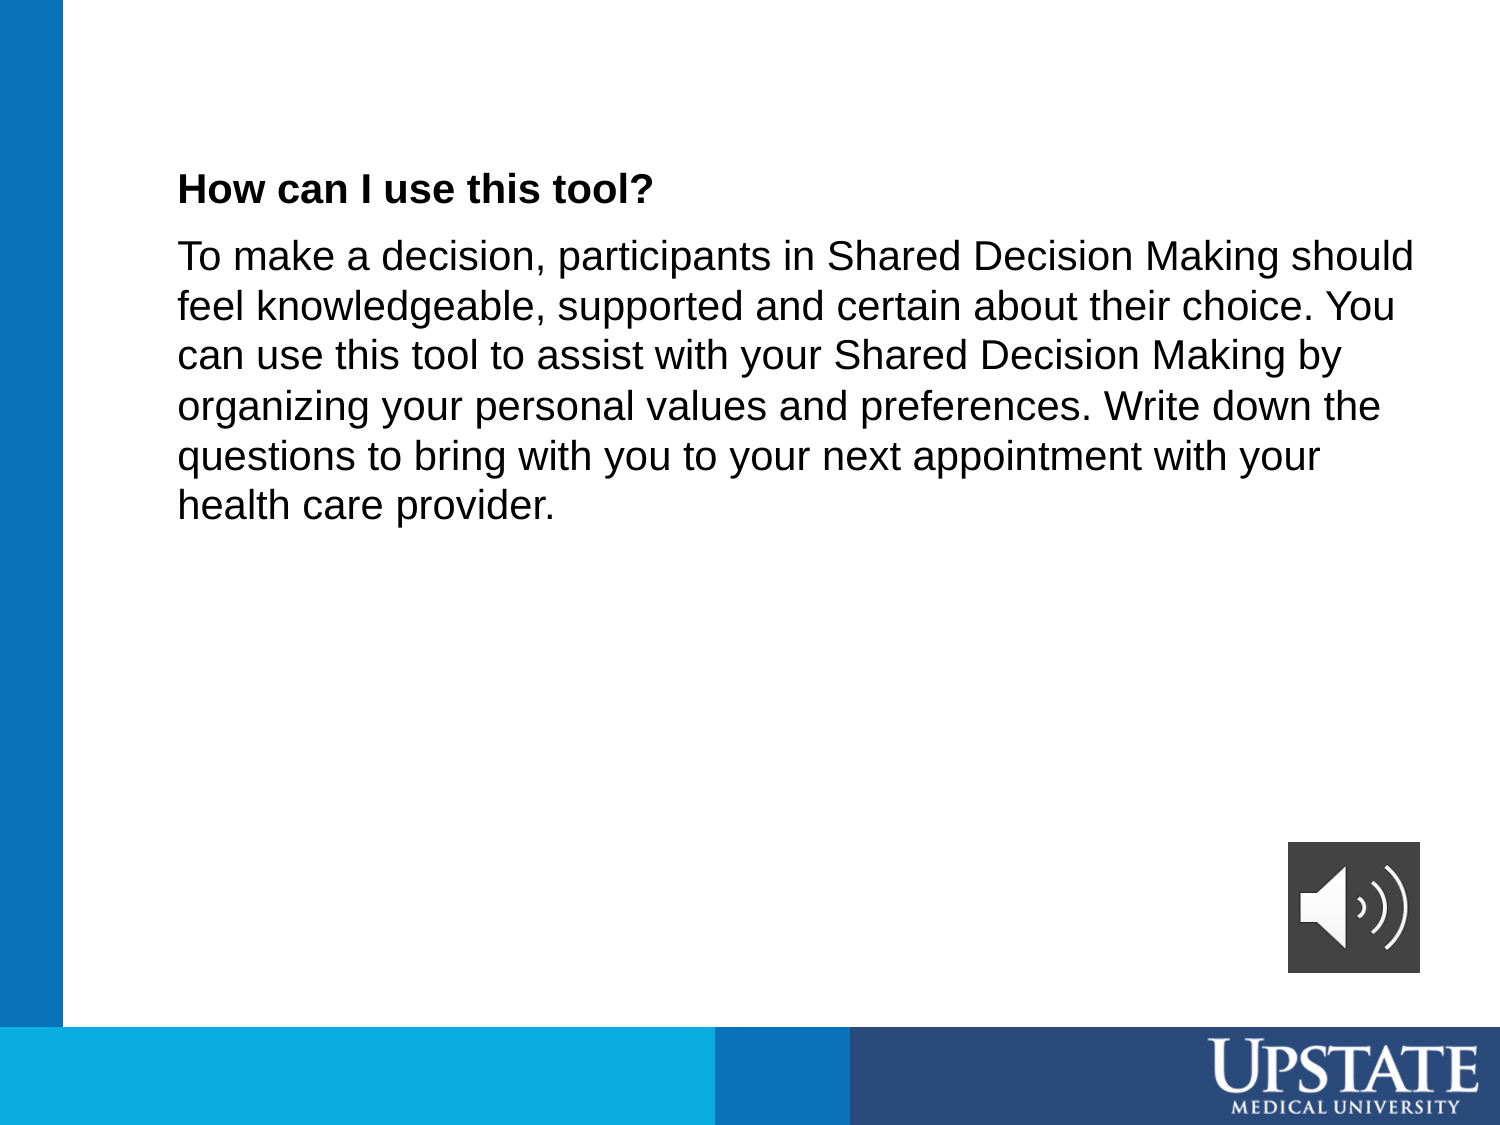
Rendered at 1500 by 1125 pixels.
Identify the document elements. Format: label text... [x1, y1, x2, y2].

picture [716, 1027, 1500, 1125]
picture [0, 0, 63, 1026]
picture [1287, 840, 1421, 975]
text_box How can I use this tool? To make a decision, participants in Shared Decision Making should feel knowledgeable, supported and certain about their choice. You can use this tool to assist with your Shared Decision Making by organizing your personal values and preferences. Write down the questions to bring with you to your next appointment with your health care provider. [162, 150, 1452, 586]
